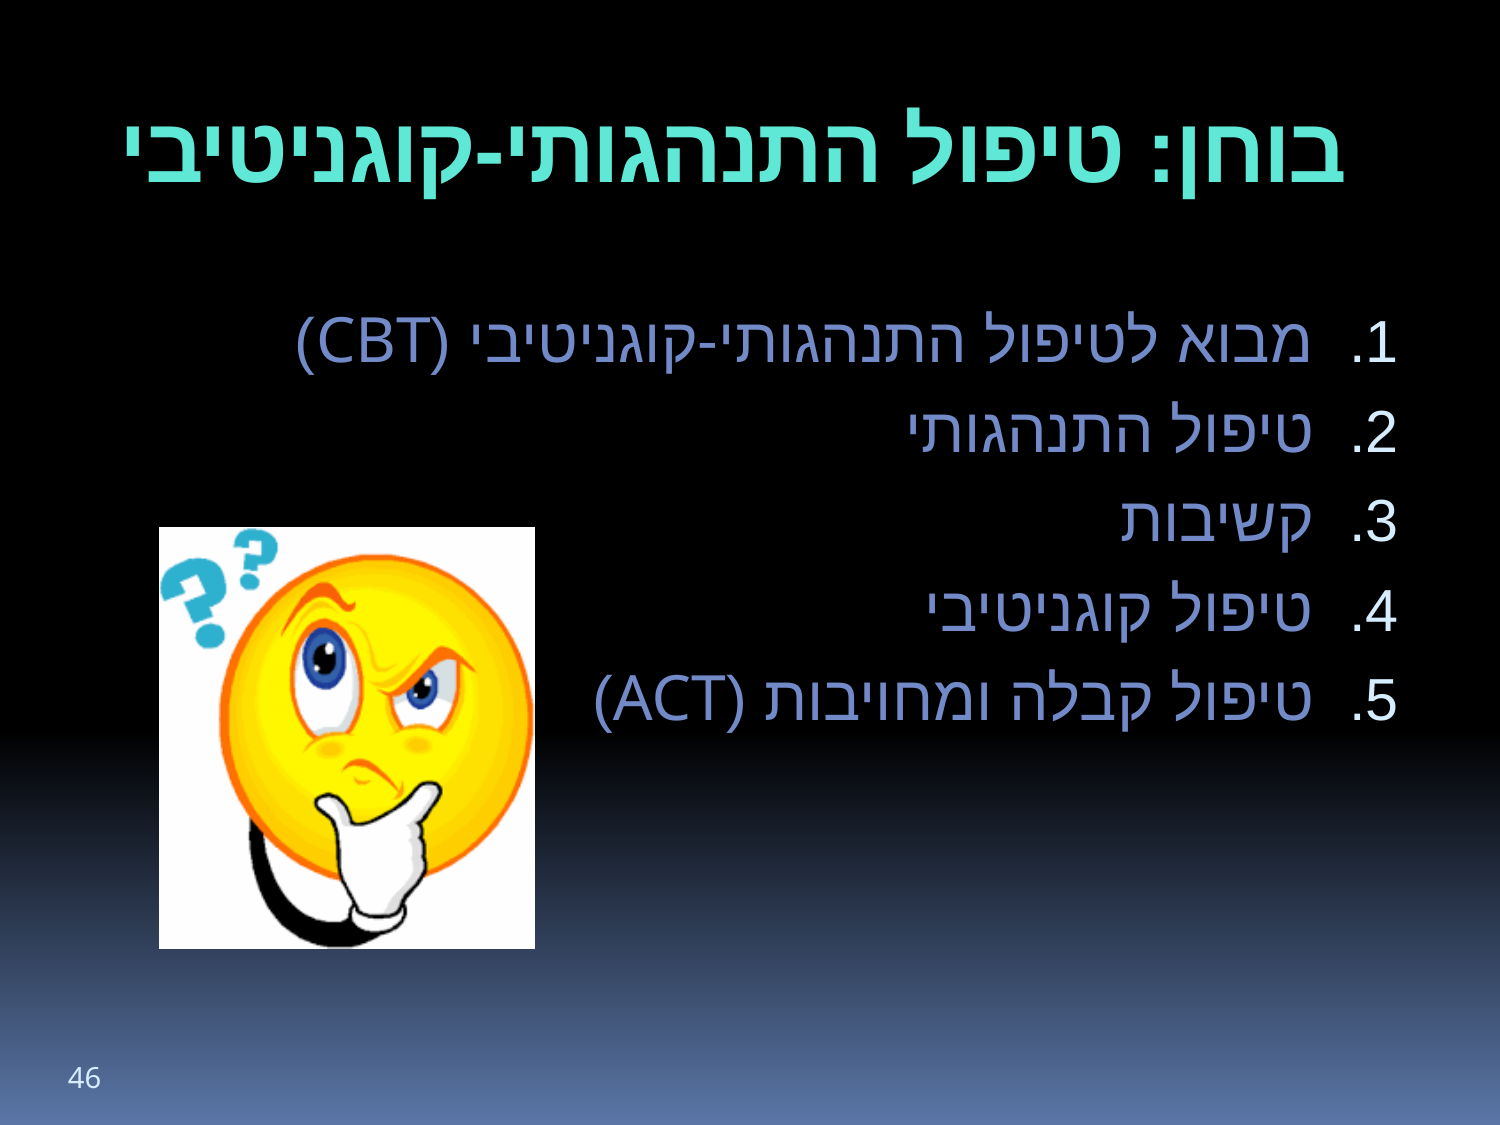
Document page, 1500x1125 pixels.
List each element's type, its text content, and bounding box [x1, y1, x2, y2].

slide_number 46 [53, 1046, 129, 1107]
picture [158, 526, 535, 949]
title בוחן: טיפול התנהגותי-קוגניטיבי [41, 83, 1425, 234]
list מבוא לטיפול התנהגותי-קוגניטיבי (CBT) טיפול התנהגותי קשיבות טיפול קוגניטיבי טיפול קבלה ומחויבות (ACT) [40, 292, 1426, 1043]
